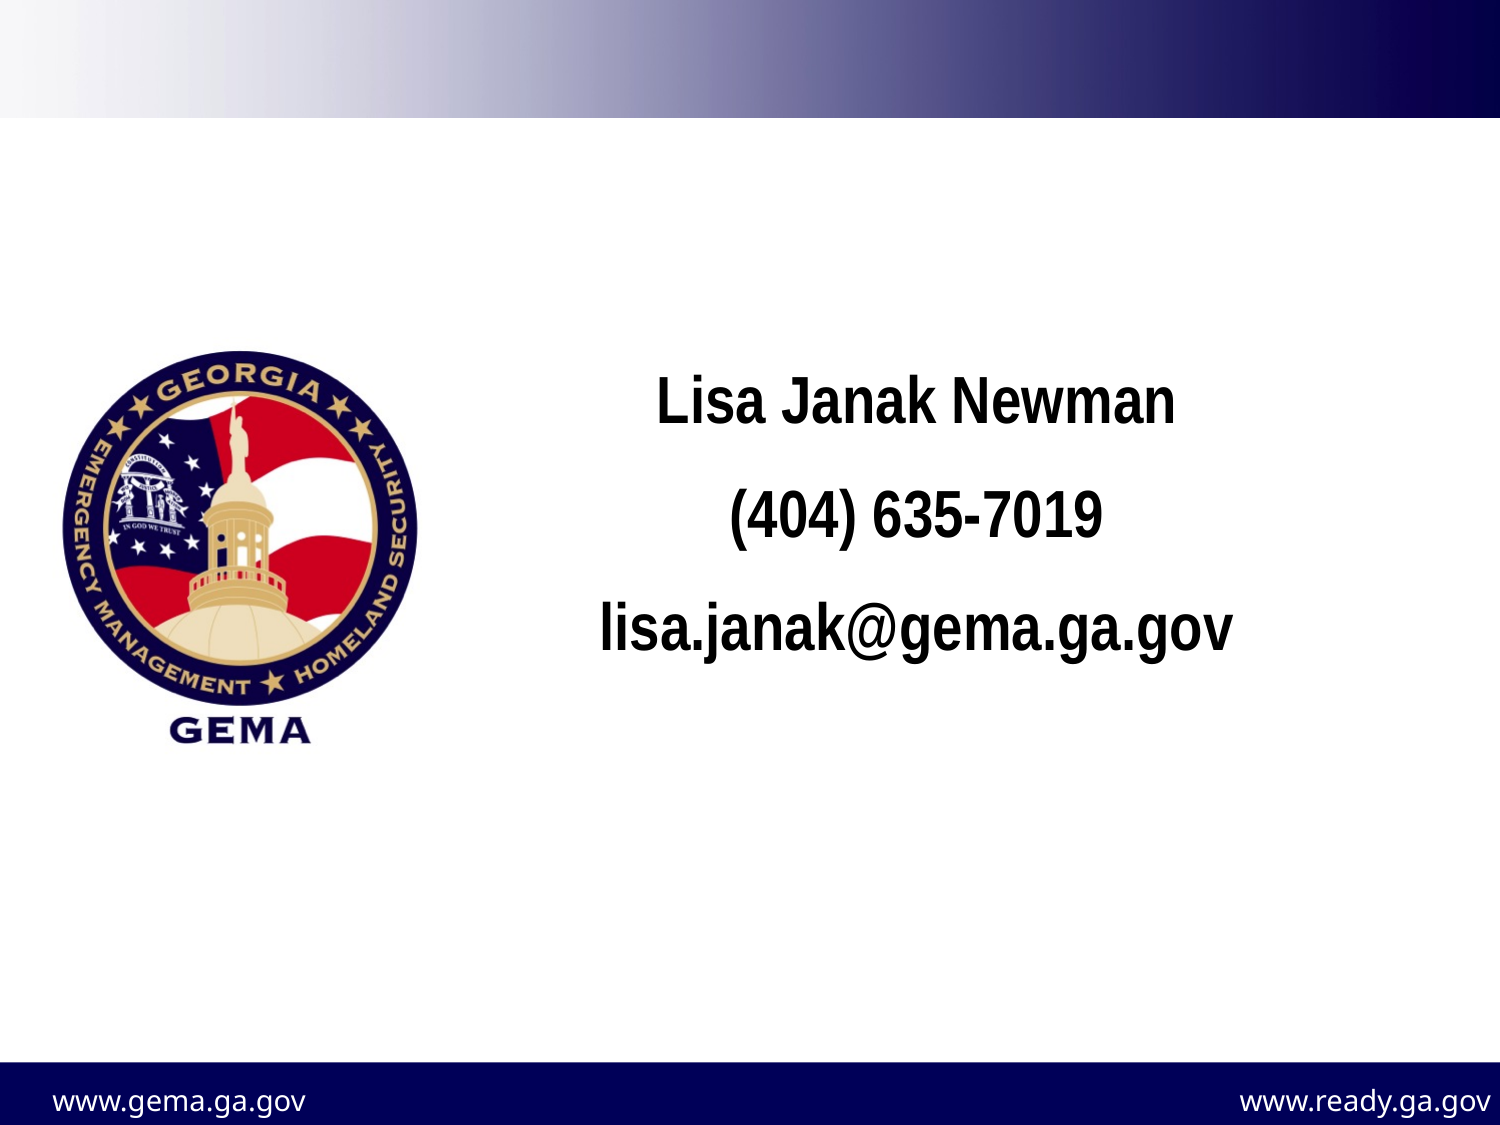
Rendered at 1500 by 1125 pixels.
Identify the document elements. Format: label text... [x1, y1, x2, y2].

picture [0, 0, 1500, 118]
text_box Lisa Janak Newman (404) 635-7019 lisa.janak@gema.ga.gov [450, 349, 1442, 672]
picture [37, 337, 446, 768]
